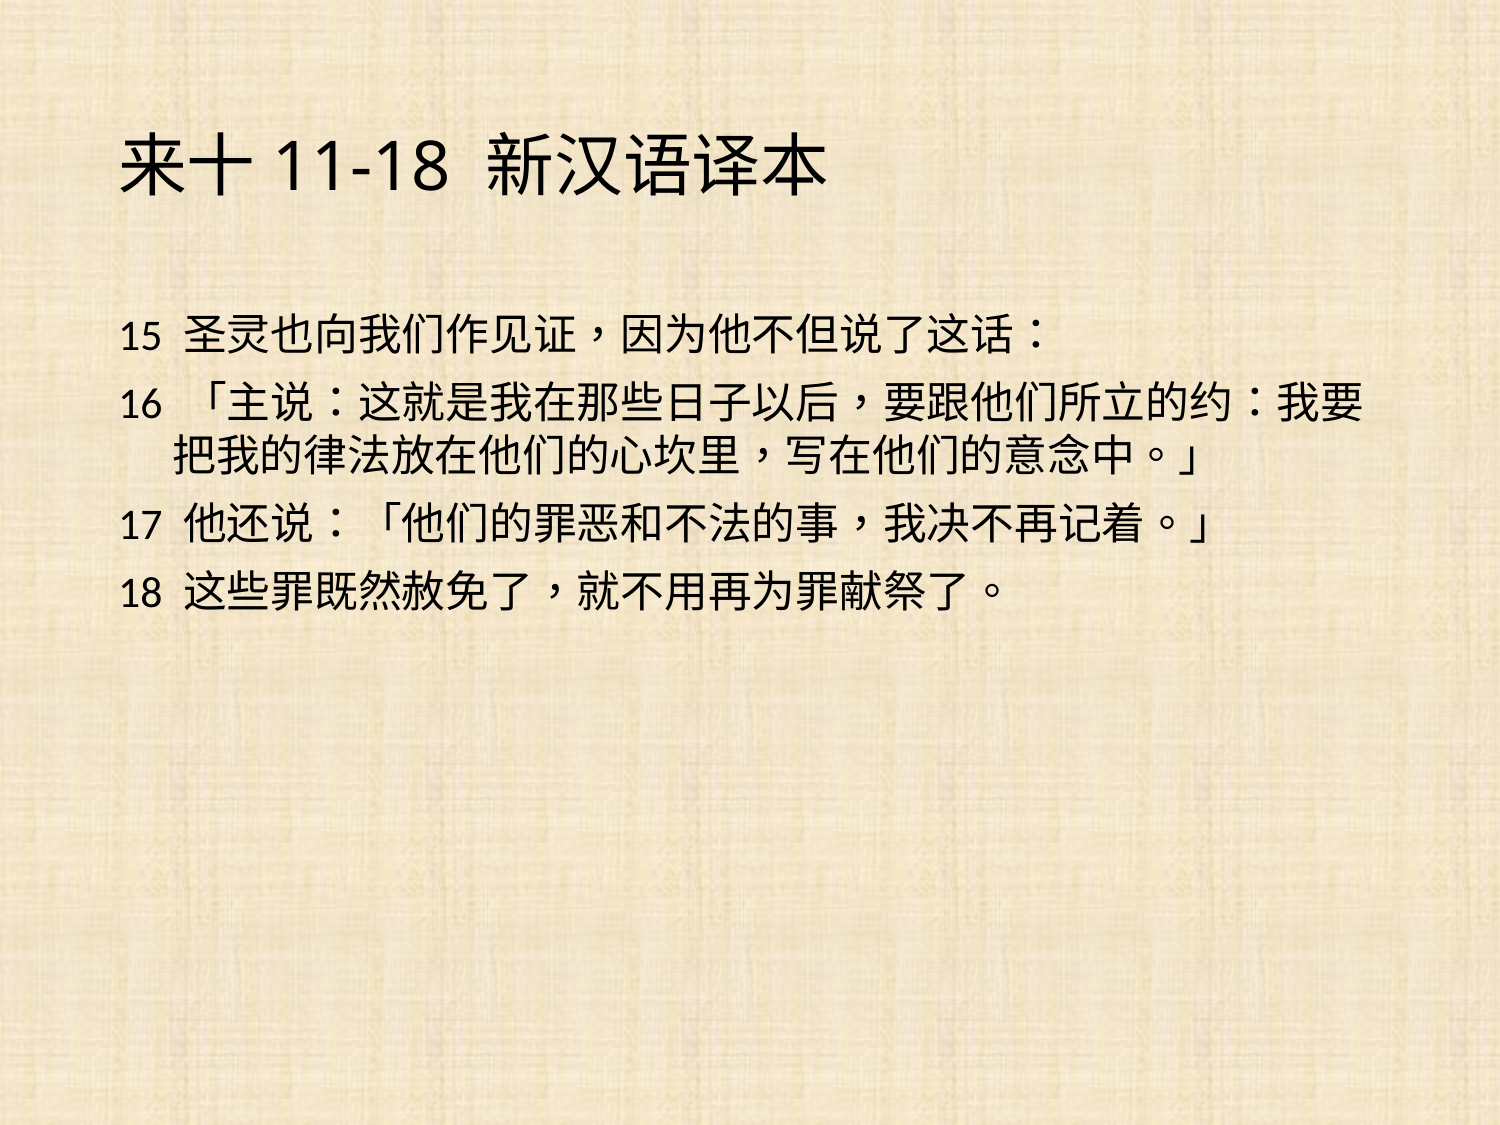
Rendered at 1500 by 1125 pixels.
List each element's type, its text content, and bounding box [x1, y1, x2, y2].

list 15 圣灵也向我们作见证，因为他不但说了这话： 16 「主说：这就是我在那些日子以后，要跟他们所立的约：我要把我的律法放在他们的心坎里，写在他们的意念中。」 17 他还说：「他们的罪恶和不法的事，我决不再记着。」 18 这些罪既然赦免了，就不用再为罪献祭了。 [103, 299, 1397, 1014]
title 来十11-18 新汉语译本 [103, 59, 1397, 278]
